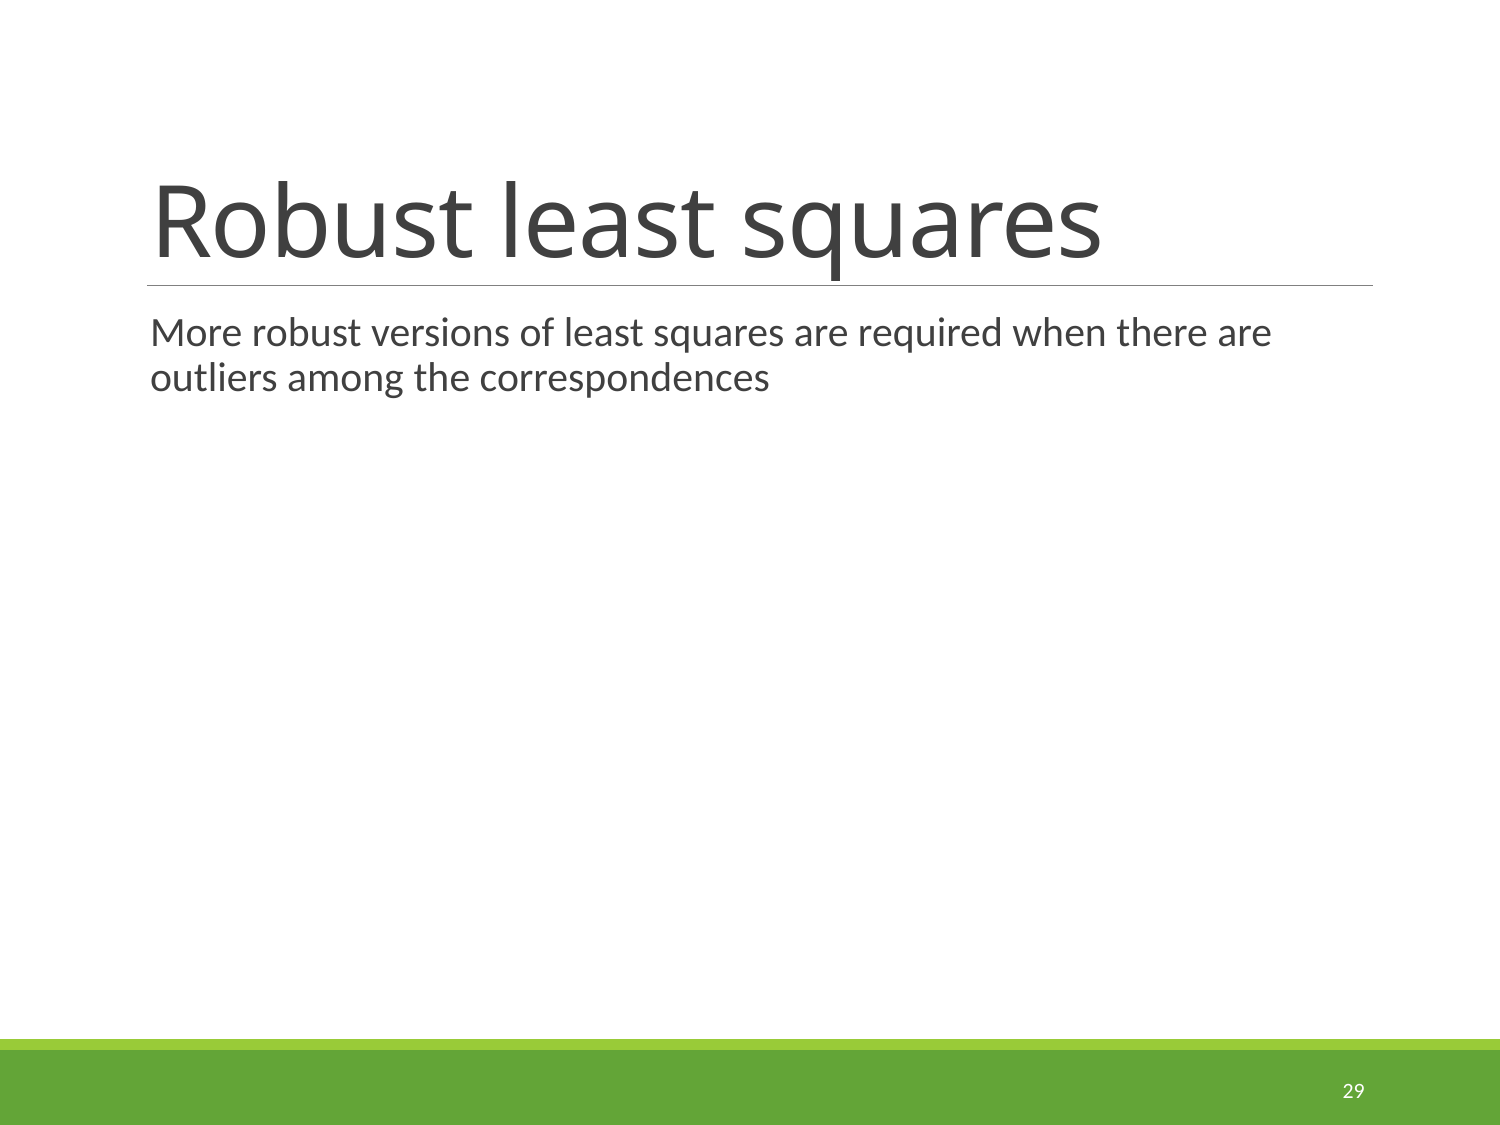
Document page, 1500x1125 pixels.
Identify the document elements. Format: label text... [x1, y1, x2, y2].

title Robust least squares [135, 47, 1373, 285]
slide_number 29 [1218, 1059, 1380, 1120]
list More robust versions of least squares are required when there are outliers among the correspondences [135, 302, 1373, 963]
